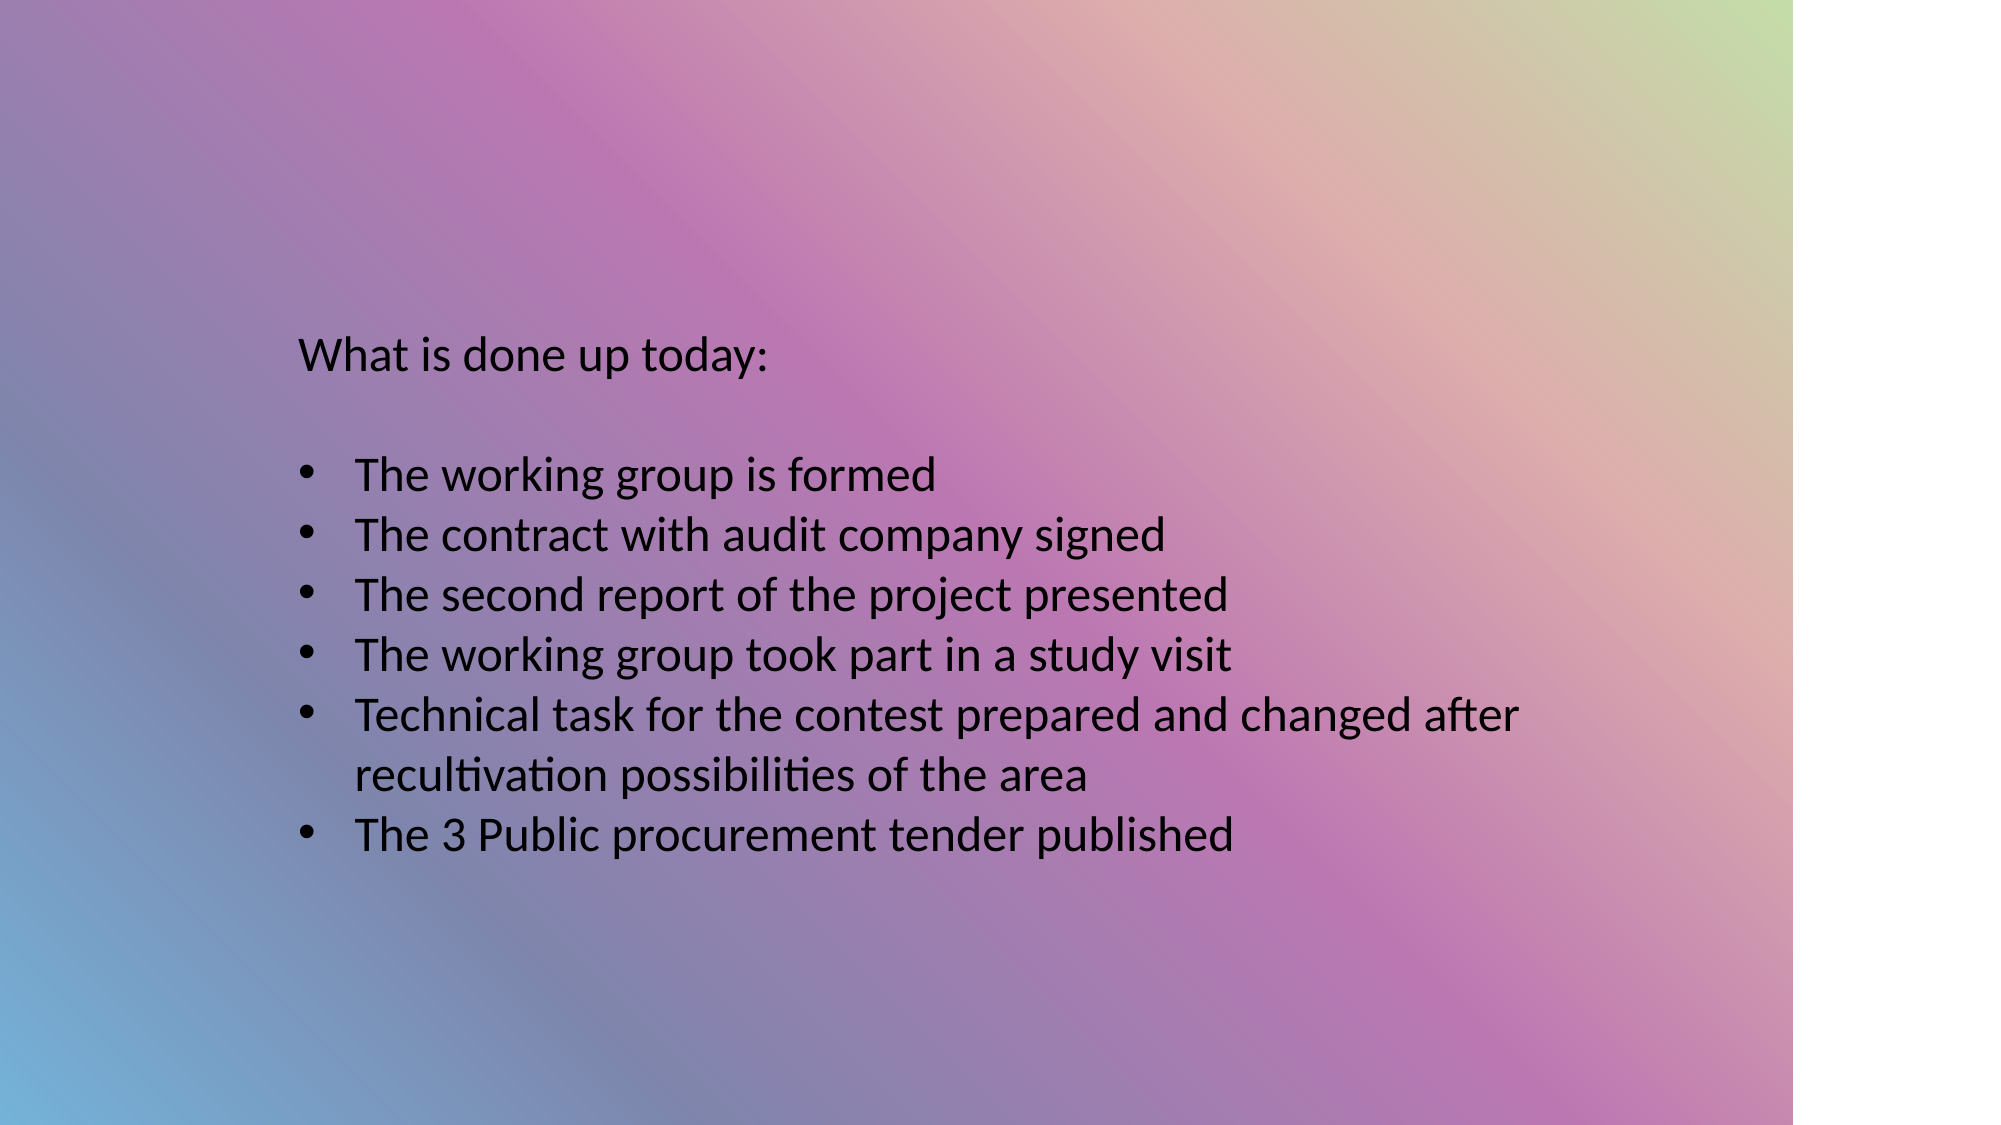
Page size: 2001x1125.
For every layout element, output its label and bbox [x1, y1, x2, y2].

picture [0, 0, 1793, 1125]
